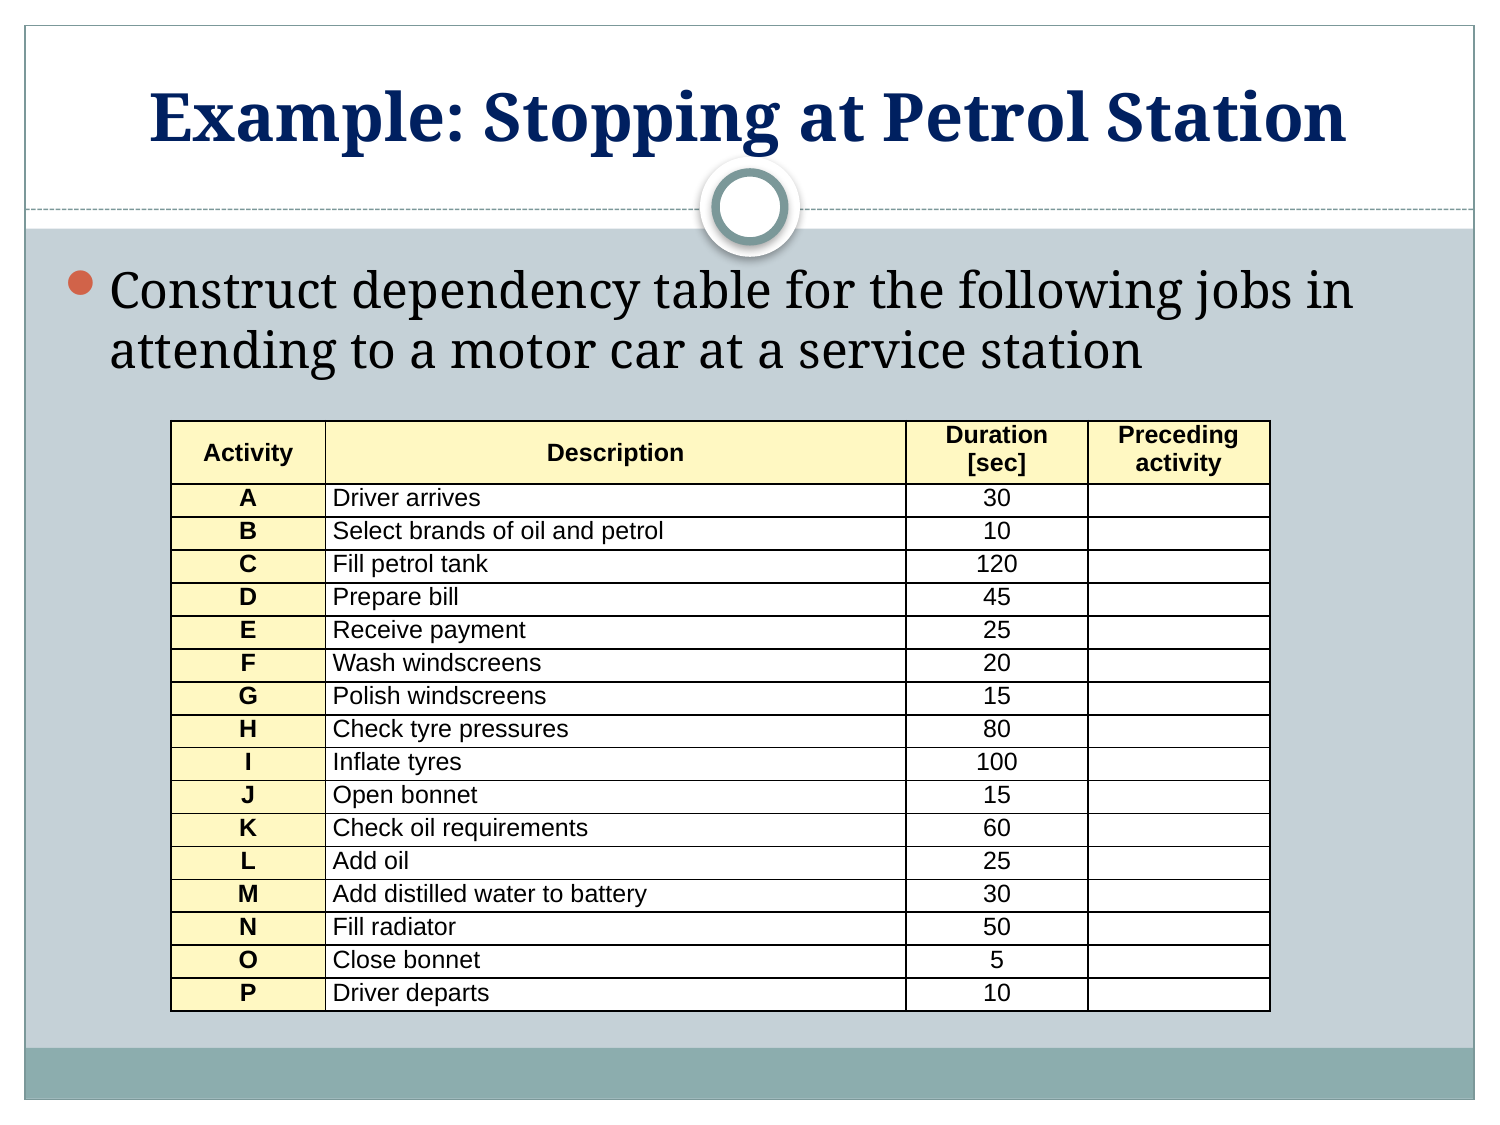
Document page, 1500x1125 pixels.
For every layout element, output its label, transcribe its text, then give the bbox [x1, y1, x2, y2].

table_cell 30 [907, 880, 1087, 911]
table_cell [1089, 650, 1269, 681]
table_cell [1089, 716, 1269, 747]
table_cell Close bonnet [326, 946, 905, 977]
table_cell O [172, 946, 325, 977]
table_header Activity [172, 422, 325, 483]
table_cell C [172, 551, 325, 582]
table_cell [1089, 617, 1269, 648]
table_cell Open bonnet [326, 781, 905, 813]
table_cell 10 [907, 518, 1087, 549]
table_cell B [172, 518, 325, 549]
table_cell 15 [907, 683, 1087, 714]
table_cell 5 [907, 946, 1087, 977]
table_cell Polish windscreens [326, 683, 905, 714]
table_cell [1089, 847, 1269, 879]
table_cell 20 [907, 650, 1087, 681]
table_header Description [326, 422, 905, 483]
table_cell Wash windscreens [326, 650, 905, 681]
table_cell 15 [907, 781, 1087, 813]
table_cell H [172, 716, 325, 747]
table_cell Add distilled water to battery [326, 880, 905, 911]
table_cell P [172, 979, 325, 1010]
table_cell [1089, 814, 1269, 846]
table_cell I [172, 748, 325, 780]
list Construct dependency table for the following jobs in attending to a motor car at a service station [49, 250, 1454, 1001]
table_cell [1089, 913, 1269, 944]
table_cell A [172, 485, 325, 516]
table_cell Add oil [326, 847, 905, 879]
table_cell Check tyre pressures [326, 716, 905, 747]
table_cell [1089, 946, 1269, 977]
table_cell D [172, 584, 325, 615]
table_cell Driver departs [326, 979, 905, 1010]
table_cell 45 [907, 584, 1087, 615]
table_cell Driver arrives [326, 485, 905, 516]
table_cell [1089, 781, 1269, 813]
table_cell 80 [907, 716, 1087, 747]
table_cell L [172, 847, 325, 879]
table_cell [1089, 880, 1269, 911]
table_cell [1089, 551, 1269, 582]
table_cell [1089, 748, 1269, 780]
table_cell 50 [907, 913, 1087, 944]
table_cell E [172, 617, 325, 648]
table_cell 120 [907, 551, 1087, 582]
table_cell 25 [907, 847, 1087, 879]
table_cell [1089, 584, 1269, 615]
table_cell N [172, 913, 325, 944]
table_cell Prepare bill [326, 584, 905, 615]
title Example: Stopping at Petrol Station [49, 37, 1450, 162]
table_cell F [172, 650, 325, 681]
table_cell 60 [907, 814, 1087, 846]
table_cell [1089, 518, 1269, 549]
table_cell Select brands of oil and petrol [326, 518, 905, 549]
table_cell K [172, 814, 325, 846]
table_cell M [172, 880, 325, 911]
table_cell Fill petrol tank [326, 551, 905, 582]
table_header Duration [sec] [907, 422, 1087, 483]
table_cell 30 [907, 485, 1087, 516]
table_cell [1089, 485, 1269, 516]
table_cell Check oil requirements [326, 814, 905, 846]
table_cell 10 [907, 979, 1087, 1010]
table_cell 25 [907, 617, 1087, 648]
table_cell Fill radiator [326, 913, 905, 944]
table_header Preceding activity [1089, 422, 1269, 483]
table_cell 100 [907, 748, 1087, 780]
table_cell [1089, 979, 1269, 1010]
table_cell Inflate tyres [326, 748, 905, 780]
table_cell Receive payment [326, 617, 905, 648]
table_cell G [172, 683, 325, 714]
table_cell [1089, 683, 1269, 714]
table_cell J [172, 781, 325, 813]
